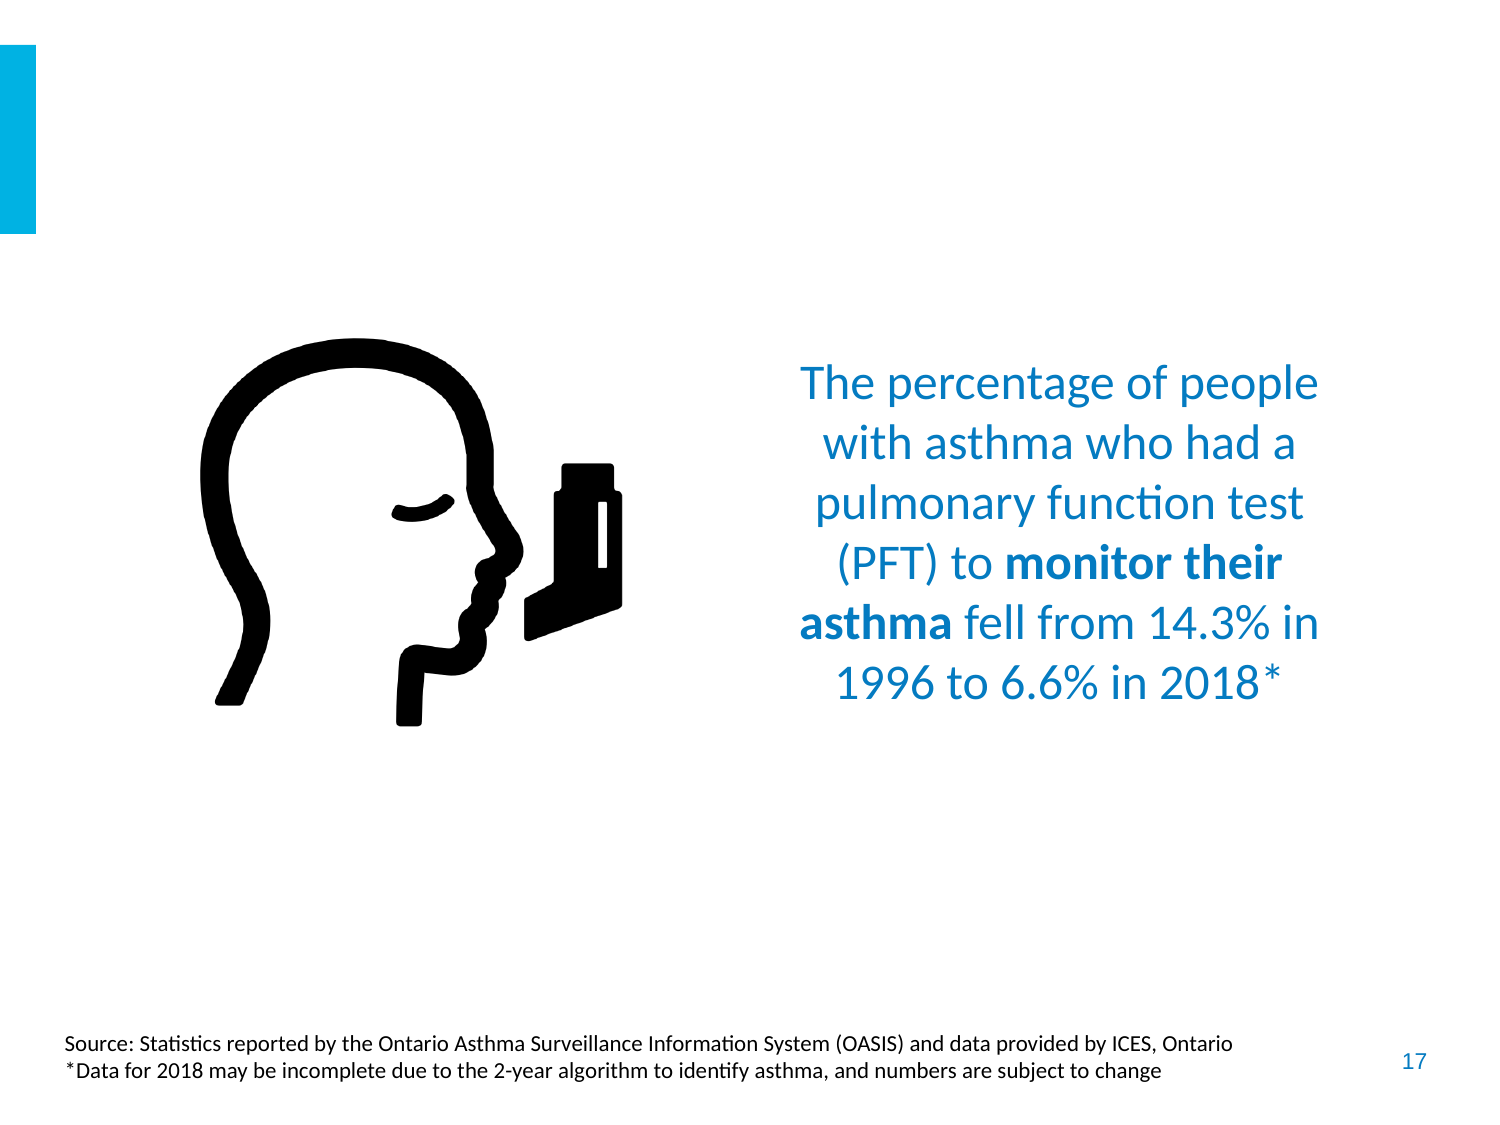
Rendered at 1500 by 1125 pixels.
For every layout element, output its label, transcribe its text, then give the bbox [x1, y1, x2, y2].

text_box The percentage of people with asthma who had a pulmonary function test (PFT) to monitor their asthma fell from 14.3% in 1996 to 6.6% in 2018* [755, 342, 1370, 718]
picture [71, 192, 751, 872]
text_box Source: Statistics reported by the Ontario Asthma Surveillance Information System (OASIS) and data provided by ICES, Ontario *Data for 2018 may be incomplete due to the 2-year algorithm to identify asthma, and numbers are subject to change [49, 1021, 1411, 1119]
